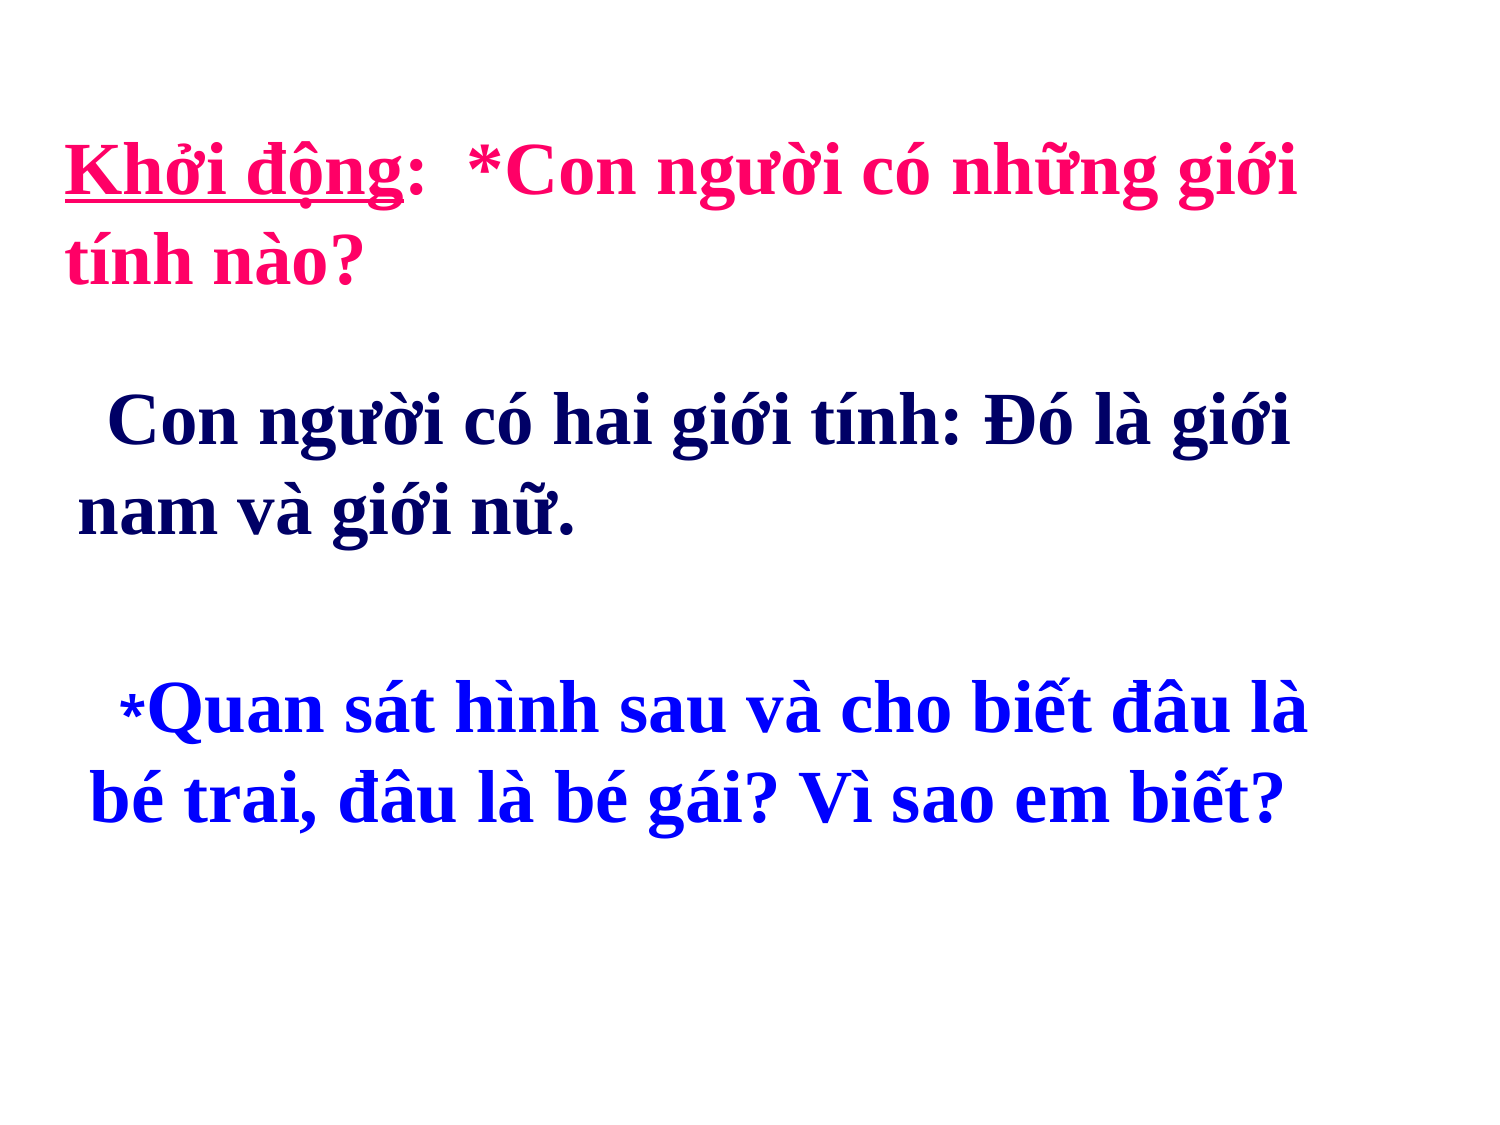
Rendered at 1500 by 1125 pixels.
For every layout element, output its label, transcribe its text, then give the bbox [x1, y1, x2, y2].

text_box *Quan sát hình sau và cho biết đâu là bé trai, đâu là bé gái? Vì sao em biết? [74, 649, 1413, 845]
text_box Khởi động: *Con người có những giới tính nào? [50, 112, 1450, 308]
text_box Con người có hai giới tính: Đó là giới nam và giới nữ. [62, 362, 1375, 558]
